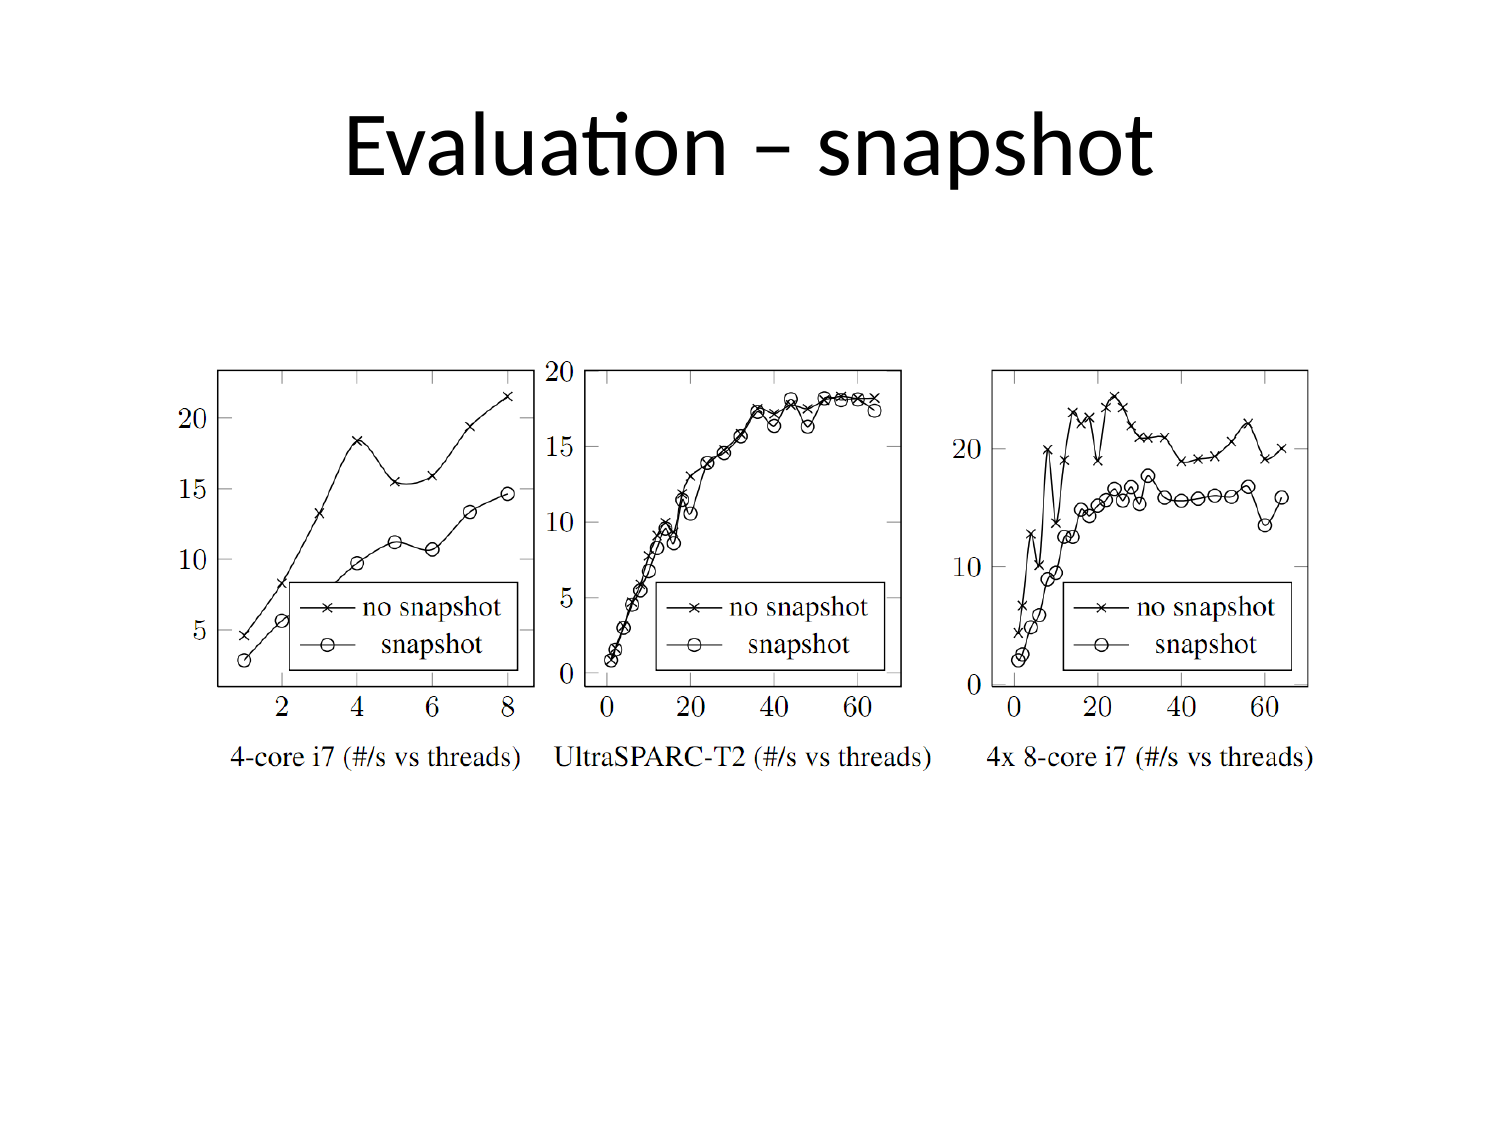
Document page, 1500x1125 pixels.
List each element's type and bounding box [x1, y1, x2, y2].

title [75, 45, 1425, 233]
picture [125, 336, 1353, 815]
